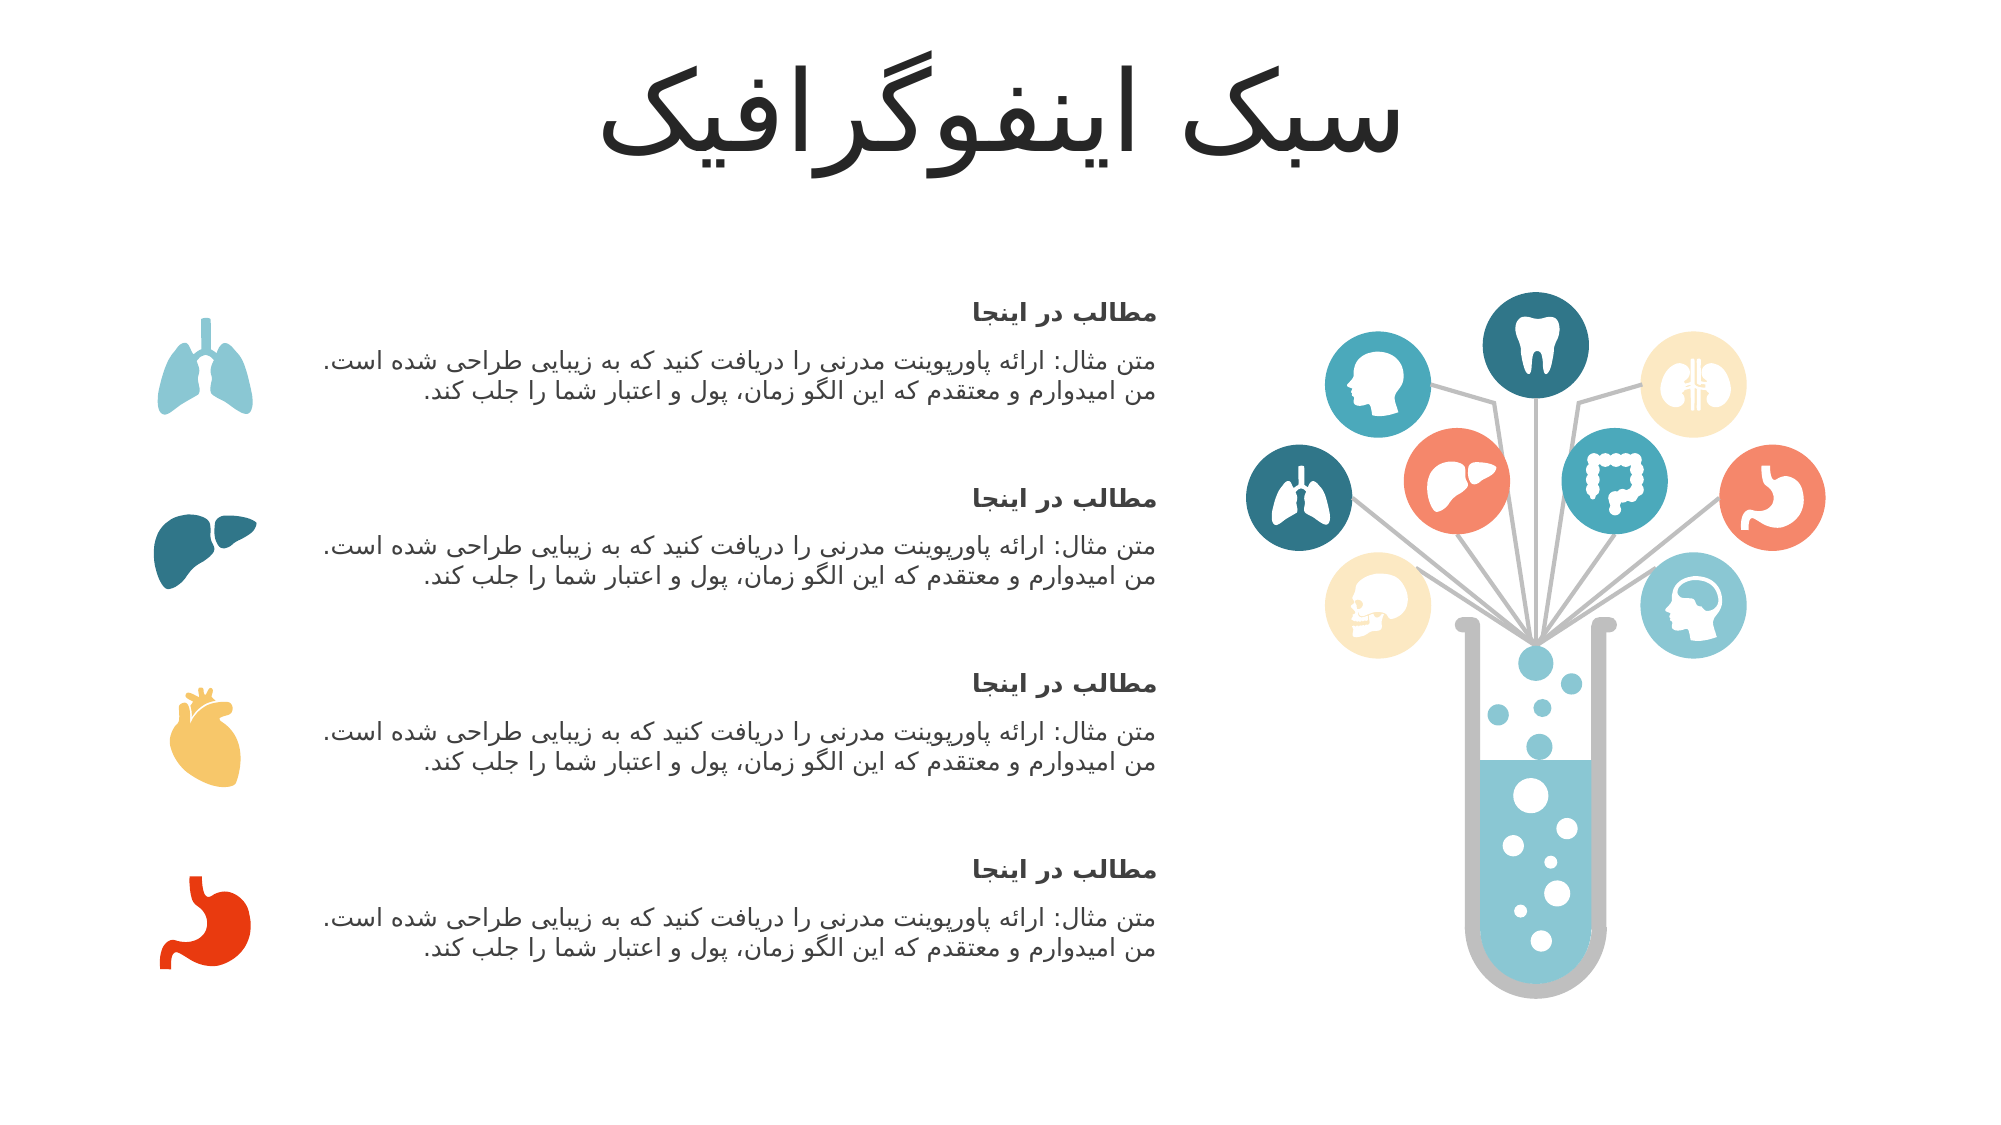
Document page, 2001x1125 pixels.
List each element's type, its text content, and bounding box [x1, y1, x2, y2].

list سبک اینفوگرافیک [53, 55, 1952, 175]
text_box [214, 515, 257, 549]
text_box [1402, 426, 1512, 497]
text_box [1430, 383, 1502, 449]
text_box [309, 660, 1176, 784]
text_box [1571, 383, 1643, 447]
text_box [157, 317, 253, 415]
text_box [1271, 465, 1331, 526]
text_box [309, 474, 1176, 599]
text_box [1467, 462, 1497, 485]
text_box [1427, 461, 1468, 497]
text_box [1560, 426, 1669, 497]
text_box [1657, 558, 1748, 660]
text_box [309, 846, 1176, 970]
text_box [1347, 351, 1404, 417]
text_box [1245, 443, 1354, 552]
text_box [1740, 465, 1804, 531]
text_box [1535, 567, 1656, 646]
text_box [153, 514, 215, 590]
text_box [1352, 497, 1536, 646]
text_box [1660, 358, 1731, 411]
text_box [1718, 443, 1827, 552]
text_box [1536, 497, 1720, 646]
text_box [169, 687, 241, 788]
text_box [1323, 558, 1414, 660]
text_box 0 [1323, 330, 1433, 439]
text_box [1584, 452, 1645, 497]
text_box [1454, 646, 1617, 999]
text_box [1481, 291, 1591, 400]
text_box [309, 289, 1176, 413]
text_box [159, 876, 251, 970]
text_box [1639, 330, 1748, 439]
text_box [1515, 316, 1560, 375]
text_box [1415, 567, 1535, 646]
